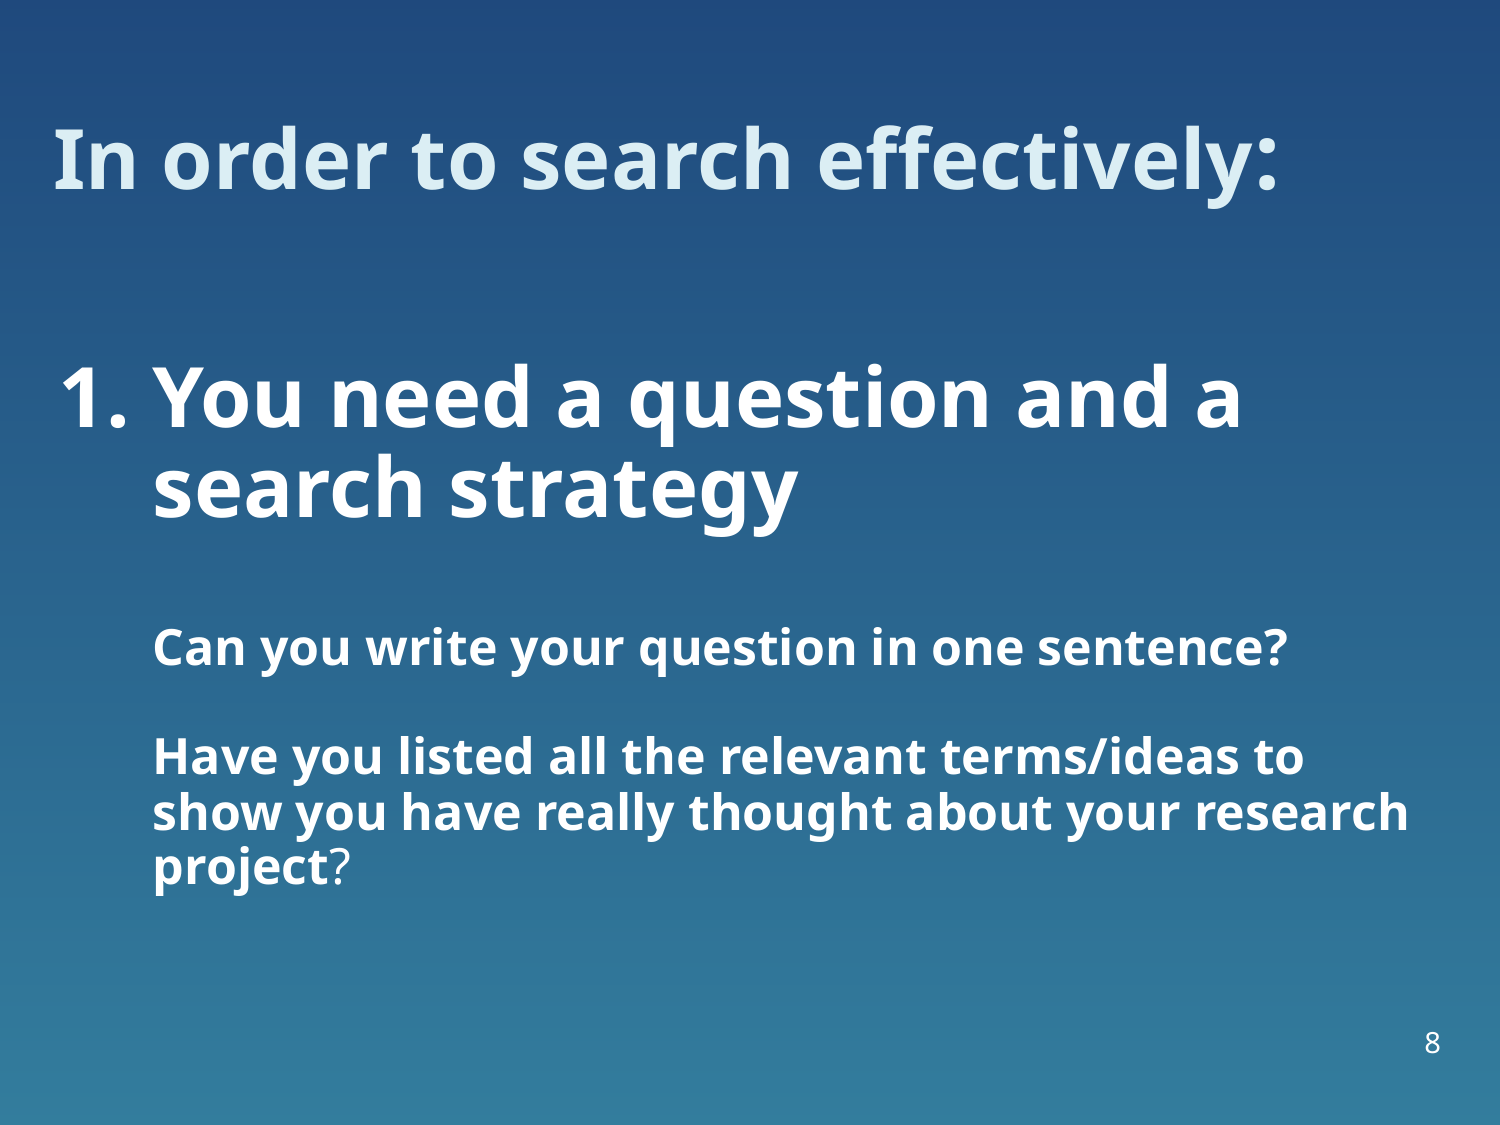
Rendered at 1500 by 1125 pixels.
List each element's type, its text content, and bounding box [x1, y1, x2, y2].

list You need a question and a search strategy Can you write your question in one sentence? Have you listed all the relevant terms/ideas to show you have really thought about your research project? [58, 355, 1442, 1018]
slide_number 8 [1128, 1034, 1442, 1065]
title In order to search effectively: [53, 78, 1436, 299]
